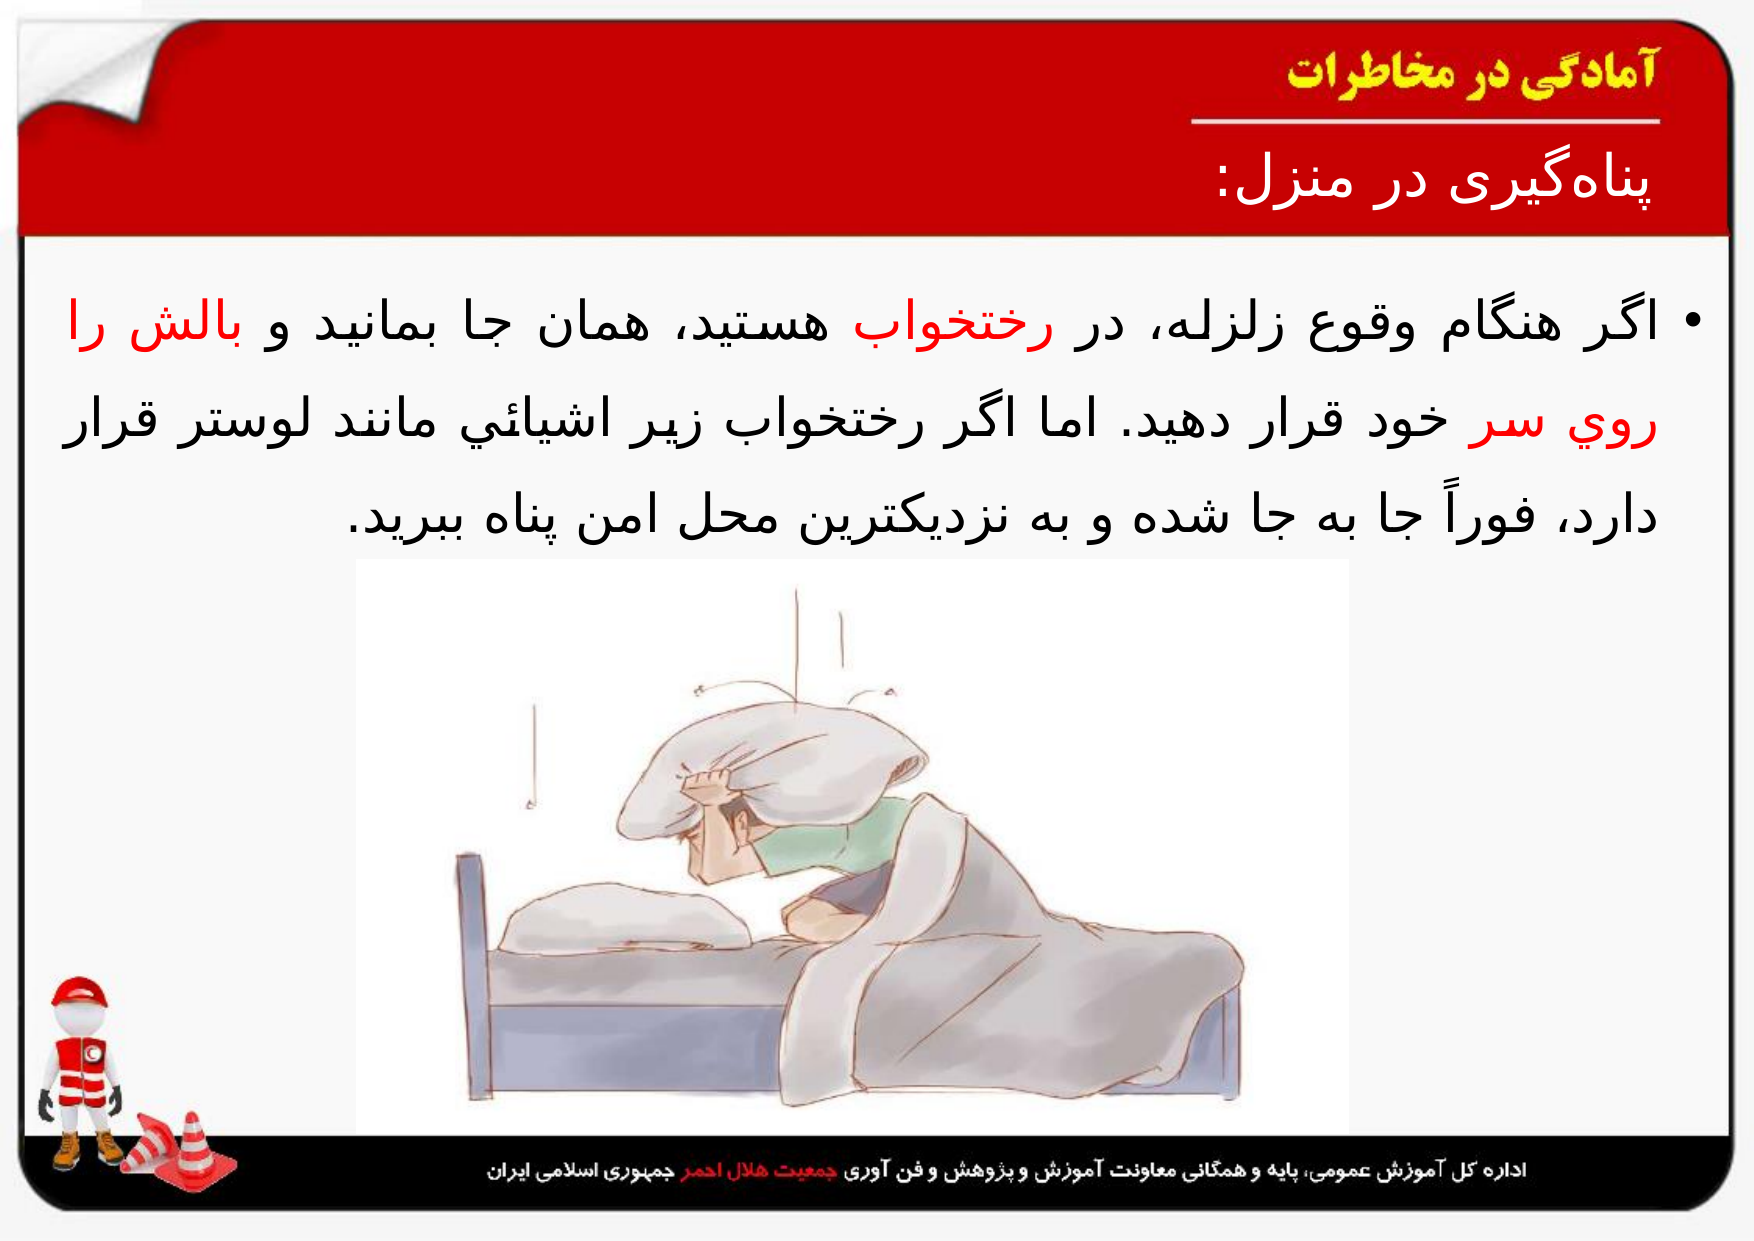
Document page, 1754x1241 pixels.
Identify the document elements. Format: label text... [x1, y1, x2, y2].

list اگر هنگام وقوع زلزله، در رختخواب هستید‌، همان جا بمانید و بالش را روي سر خود قرار دهید. اما اگر رختخواب زير اشيائي مانند لوستر قرار دارد، ‌فوراً جا به جا شده و به نزدیکترین محل امن پناه ببرید. [47, 246, 1716, 555]
title پناه‌گیری در منزل: [96, 122, 1668, 234]
picture [0, 0, 1754, 1241]
